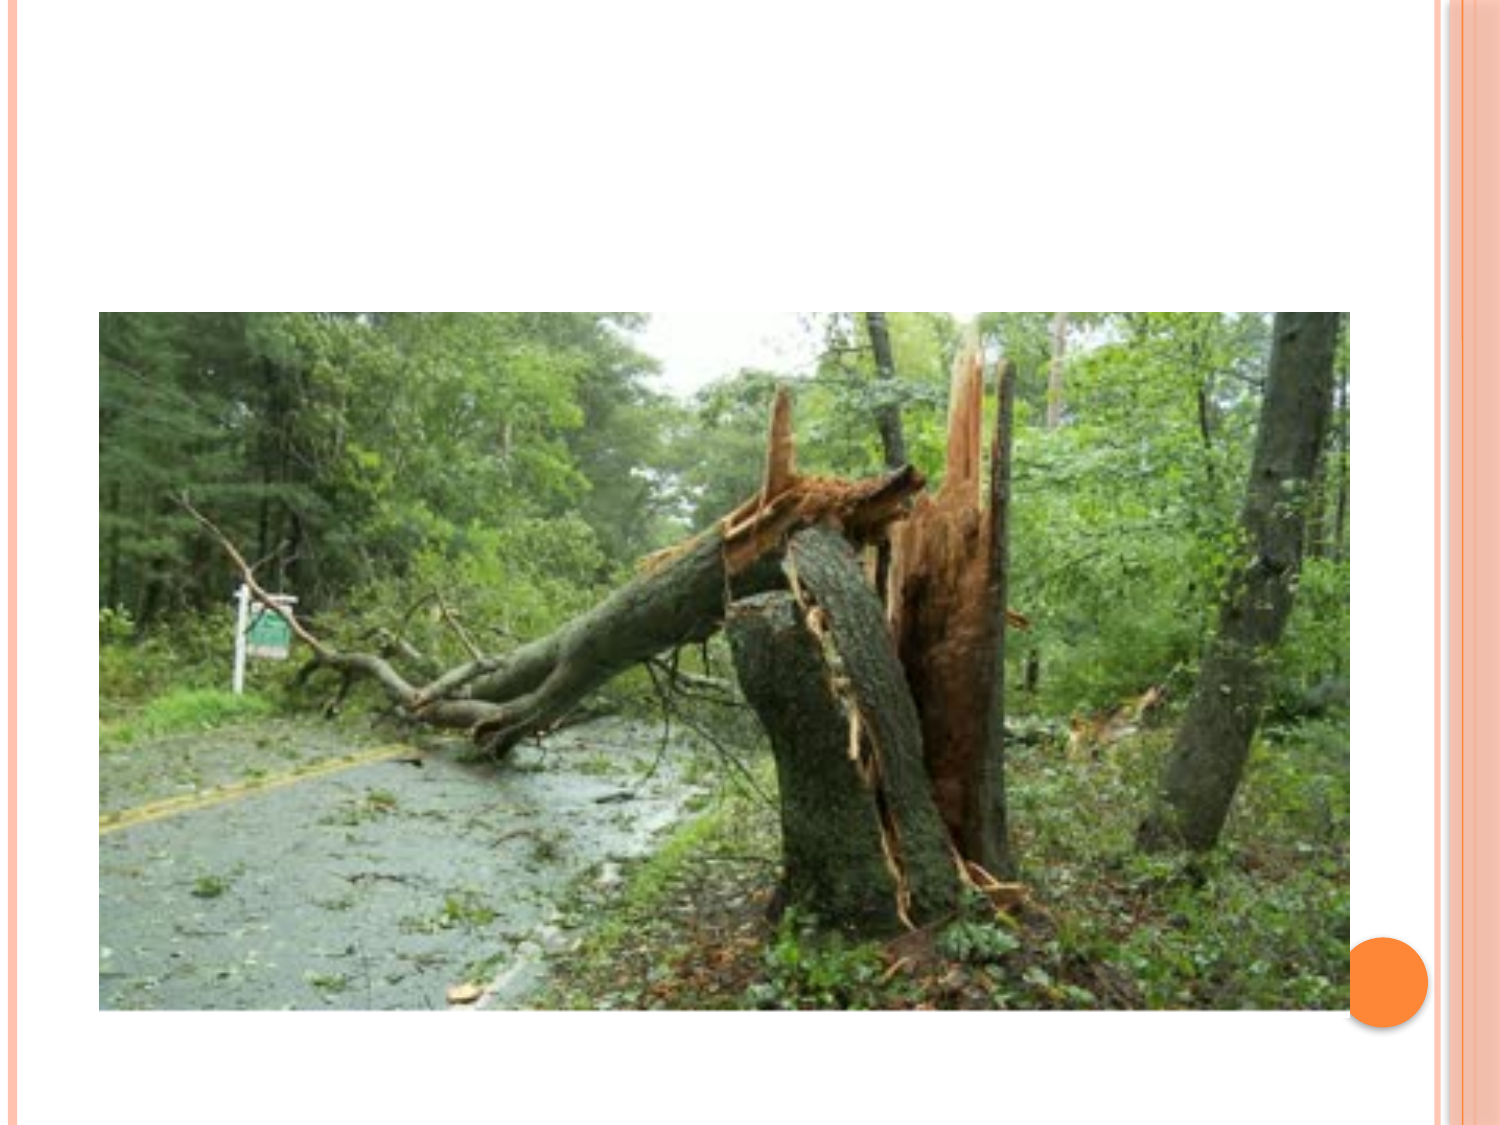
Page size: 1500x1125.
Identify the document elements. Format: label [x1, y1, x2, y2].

picture [99, 311, 1351, 1018]
